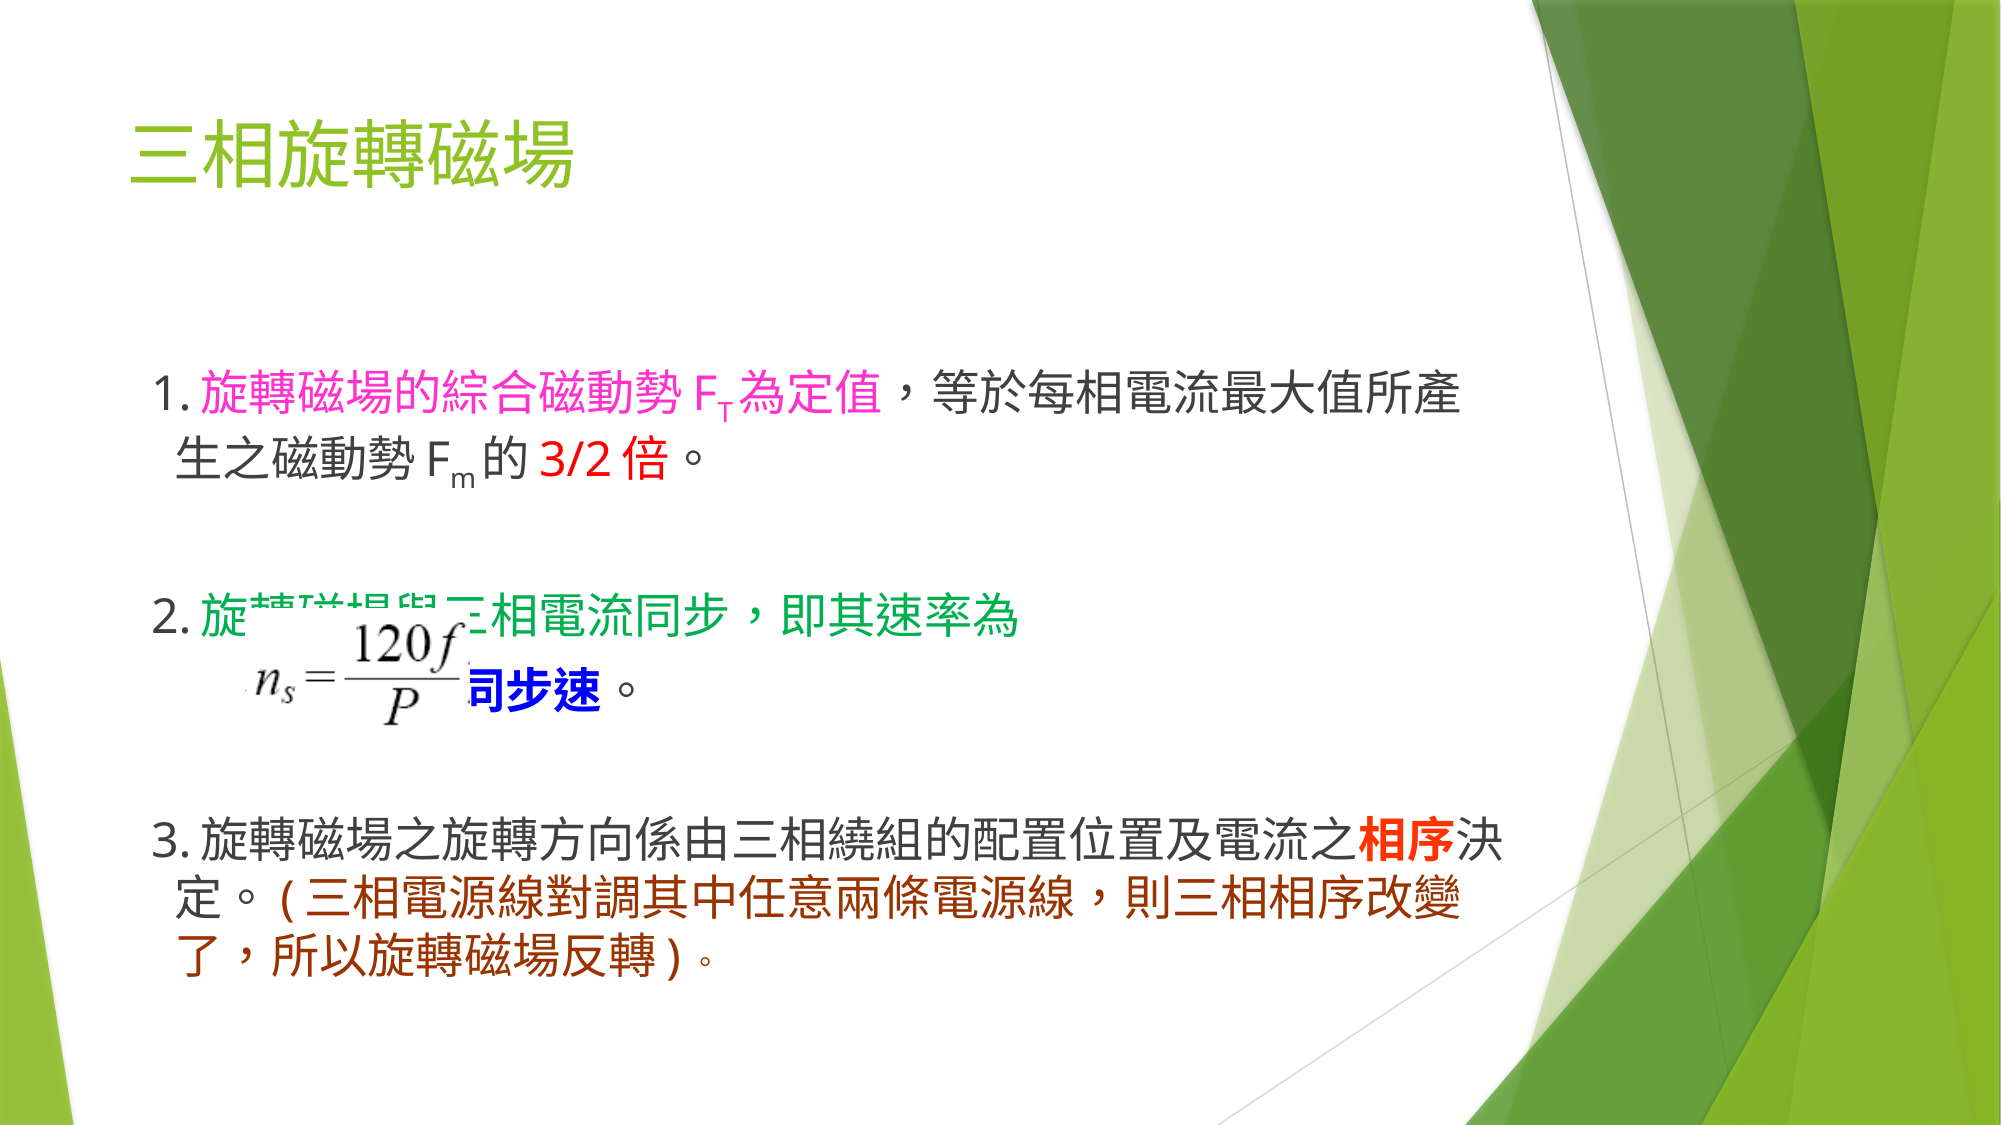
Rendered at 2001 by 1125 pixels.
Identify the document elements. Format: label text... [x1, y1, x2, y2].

list 1.旋轉磁場的綜合磁動勢FT為定值，等於每相電流最大值所產生之磁動勢Fm的3/2倍。 2.旋轉磁場與三相電流同步，即其速率為 稱為同步速。 3.旋轉磁場之旋轉方向係由三相繞組的配置位置及電流之相序決定。(三相電源線對調其中任意兩條電源線，則三相相序改變了，所以旋轉磁場反轉)。 [111, 354, 1522, 992]
picture [244, 608, 470, 738]
title 三相旋轉磁場 [111, 99, 1522, 317]
